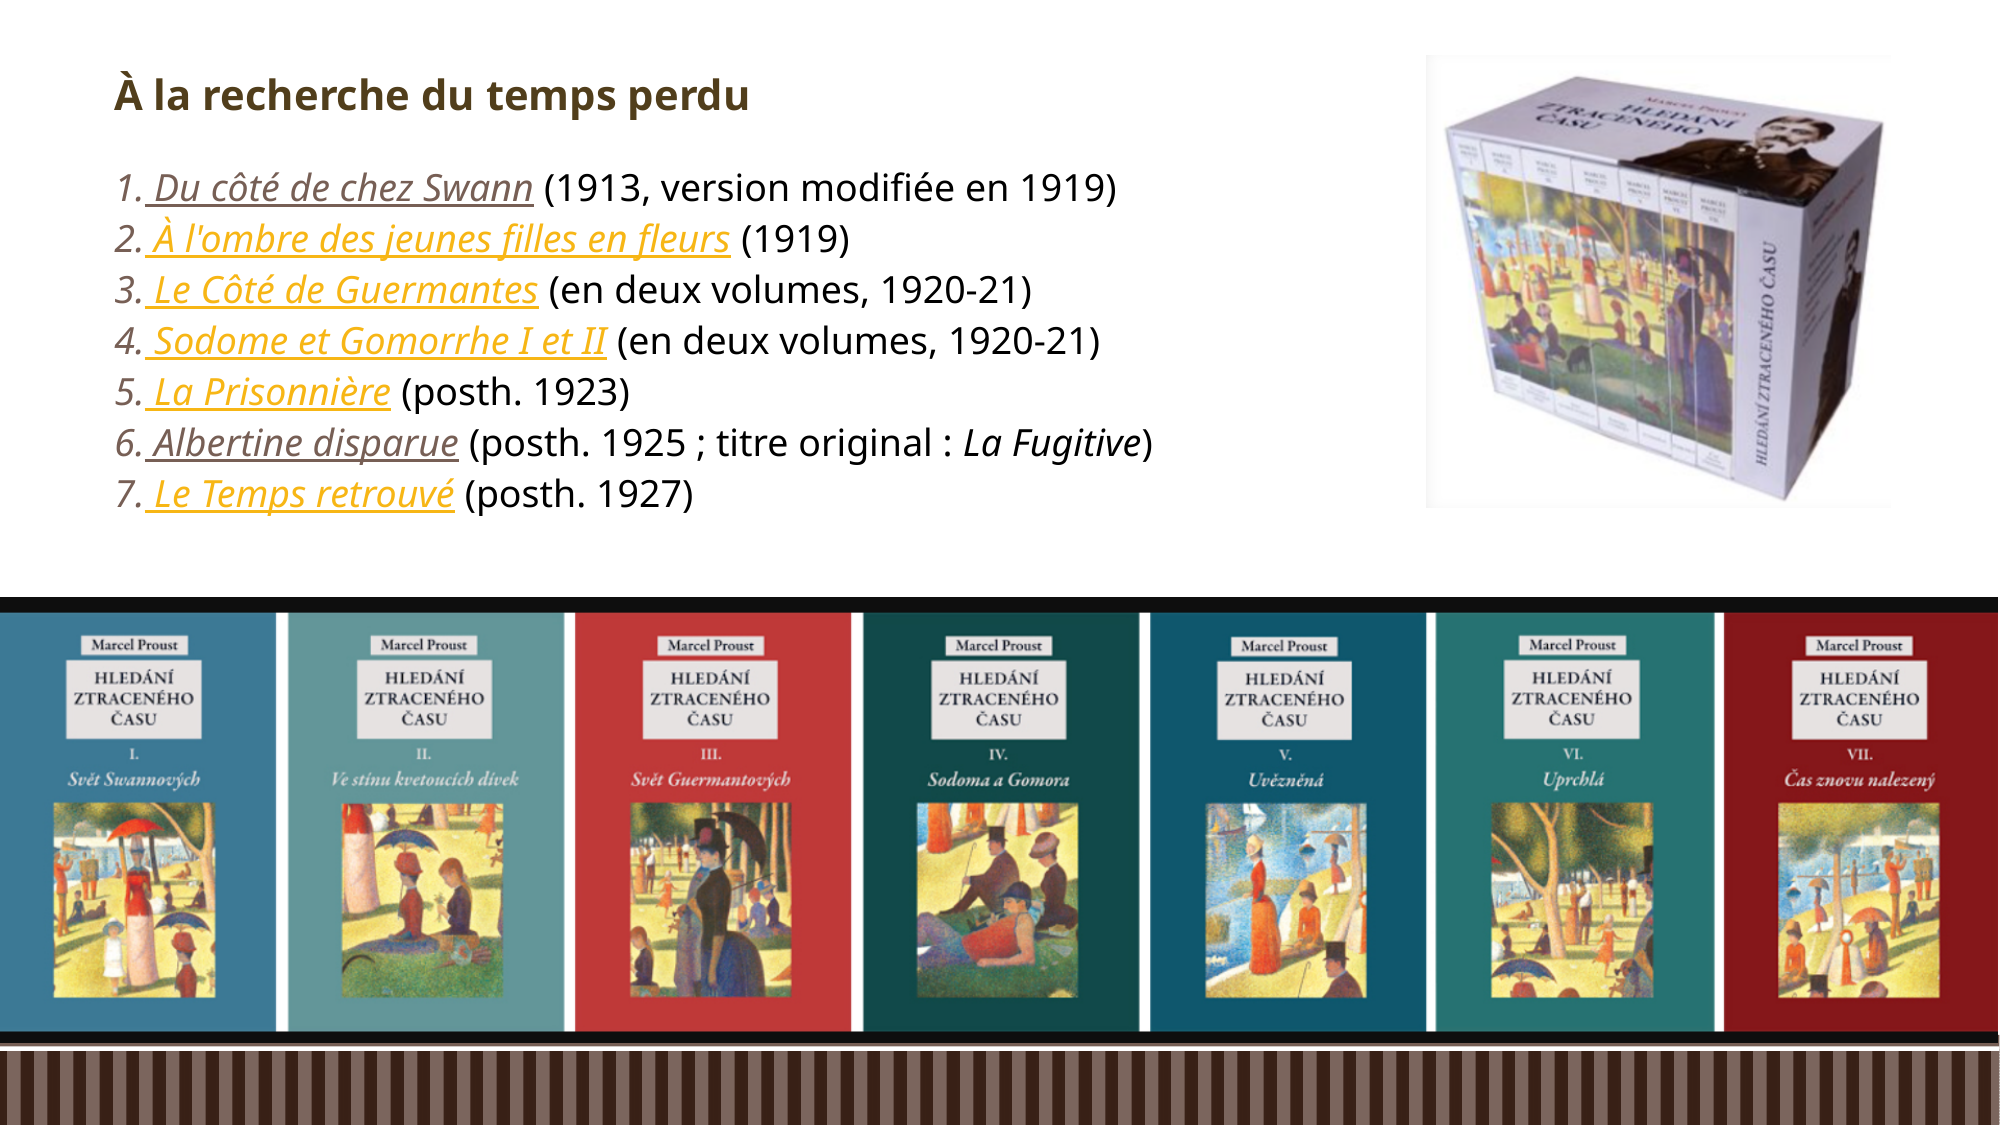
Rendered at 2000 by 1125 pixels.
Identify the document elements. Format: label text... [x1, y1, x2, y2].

picture [1424, 54, 1892, 509]
text_box À la recherche du temps perdu Du côté de chez Swann (1913, version modifiée en 1919) À l'ombre des jeunes filles en fleurs (1919) Le Côté de Guermantes (en deux volumes, 1920-21) Sodome et Gomorrhe I et II (en deux volumes, 1920-21) La Prisonnière (posth. 1923) Albertine disparue (posth. 1925 ; titre original : La Fugitive) Le Temps retrouvé (posth. 1927) [31, 60, 1507, 566]
picture [0, 597, 1998, 1043]
